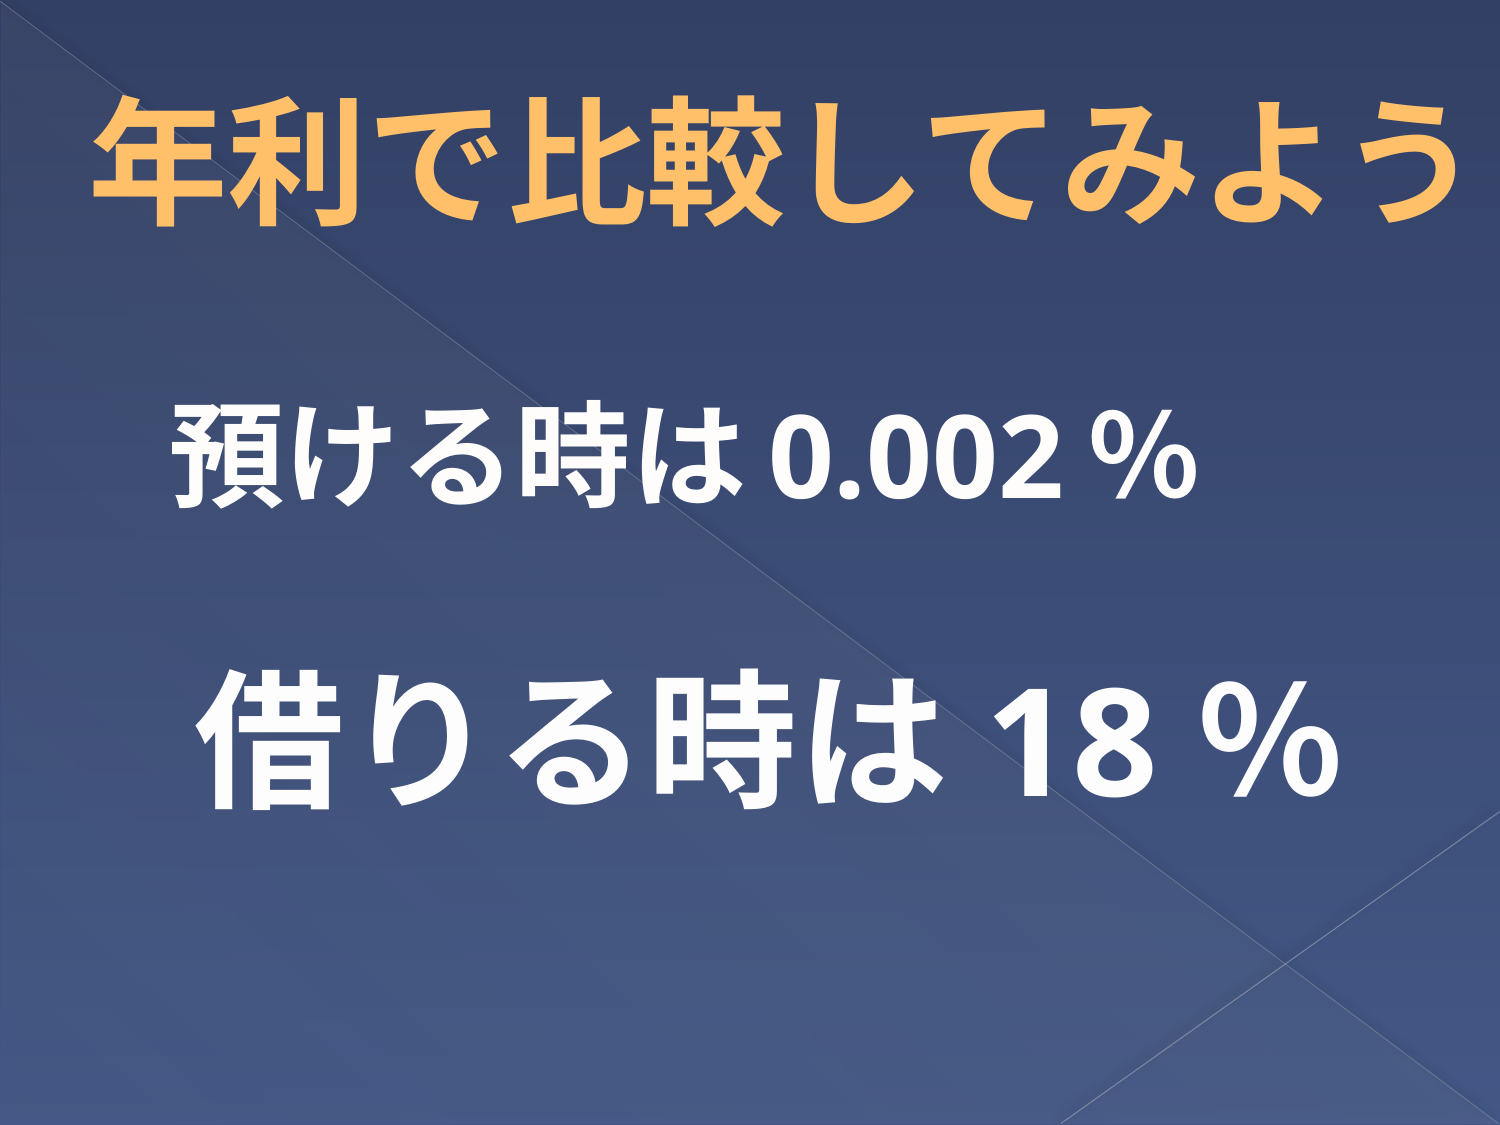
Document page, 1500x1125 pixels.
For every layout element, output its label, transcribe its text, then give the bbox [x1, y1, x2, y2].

text_box 借りる時は18％ [100, 621, 1451, 851]
title 年利で比較してみよう [0, 43, 1500, 274]
text_box 預ける時は0.002％ [88, 338, 1439, 568]
